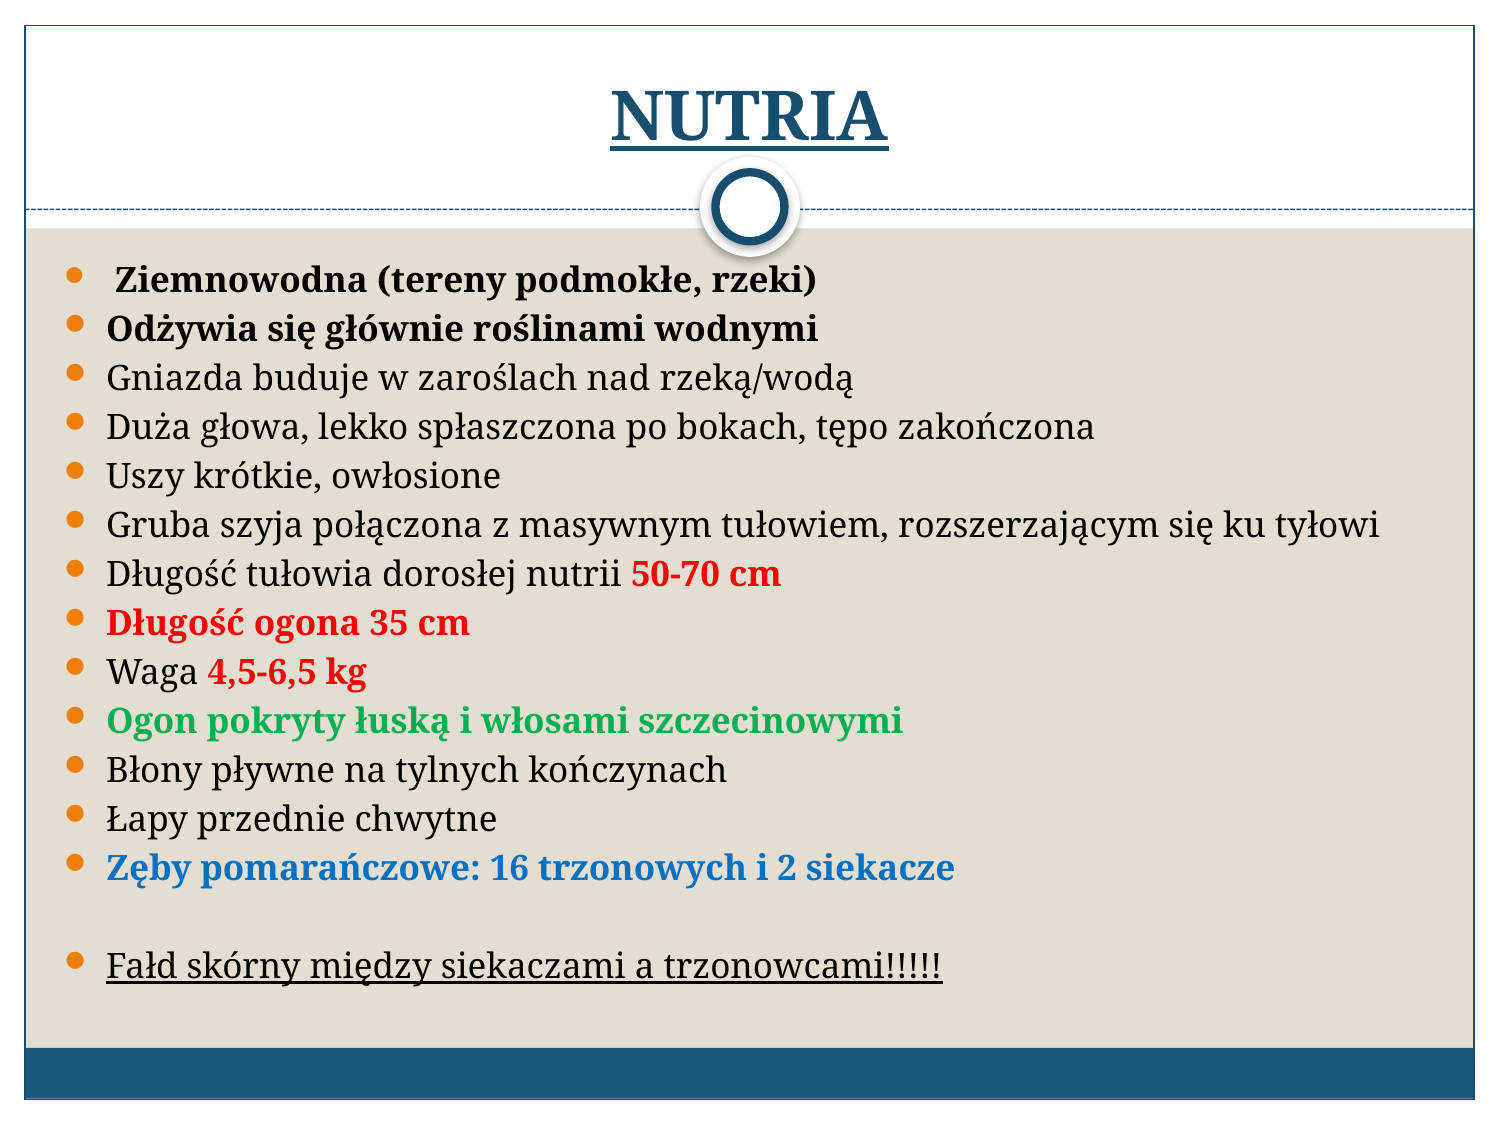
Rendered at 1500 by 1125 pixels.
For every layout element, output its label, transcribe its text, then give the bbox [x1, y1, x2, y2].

list Ziemnowodna (tereny podmokłe, rzeki) Odżywia się głównie roślinami wodnymi Gniazda buduje w zaroślach nad rzeką/wodą Duża głowa, lekko spłaszczona po bokach, tępo zakończona Uszy krótkie, owłosione Gruba szyja połączona z masywnym tułowiem, rozszerzającym się ku tyłowi Długość tułowia dorosłej nutrii 50-70 cm Długość ogona 35 cm Waga 4,5-6,5 kg Ogon pokryty łuską i włosami szczecinowymi Błony pływne na tylnych kończynach Łapy przednie chwytne Zęby pomarańczowe: 16 trzonowych i 2 siekacze Fałd skórny między siekaczami a trzonowcami!!!!! [49, 250, 1445, 1001]
title NUTRIA [49, 37, 1450, 162]
